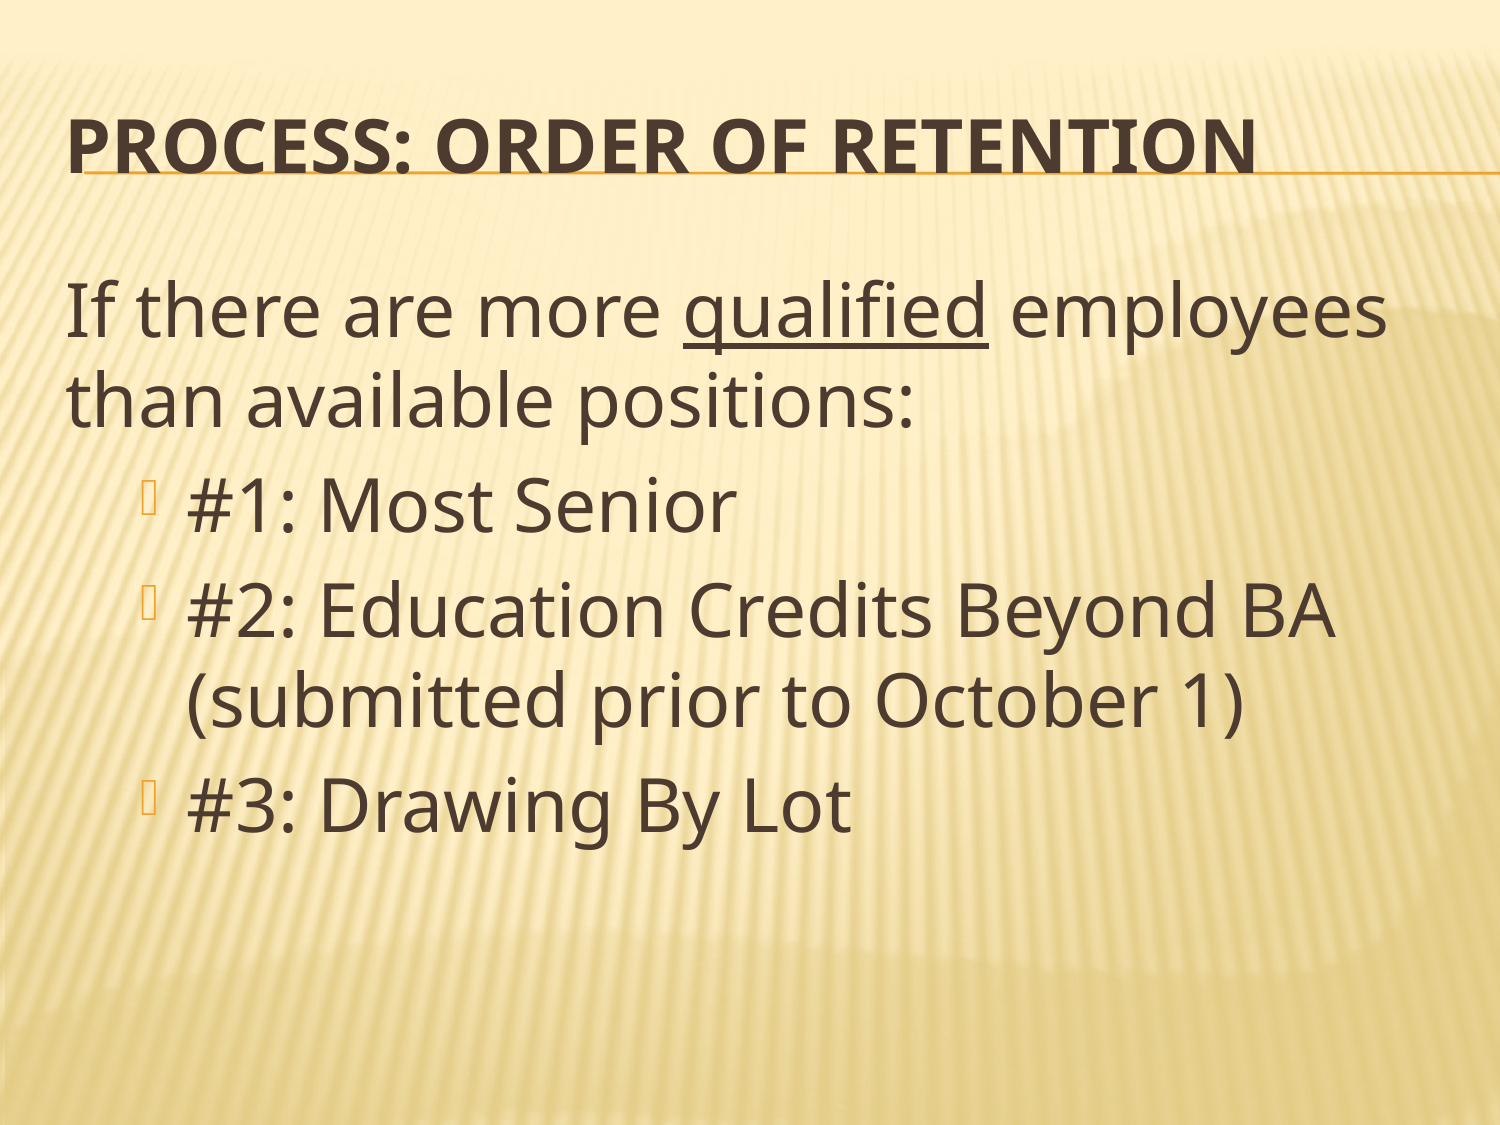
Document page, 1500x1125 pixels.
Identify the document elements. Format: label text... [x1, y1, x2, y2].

list If there are more qualified employees than available positions: #1: Most Senior #2: Education Credits Beyond BA (submitted prior to October 1) #3: Drawing By Lot [50, 254, 1475, 998]
title PROCESS: Order of Retention [50, 75, 1475, 213]
